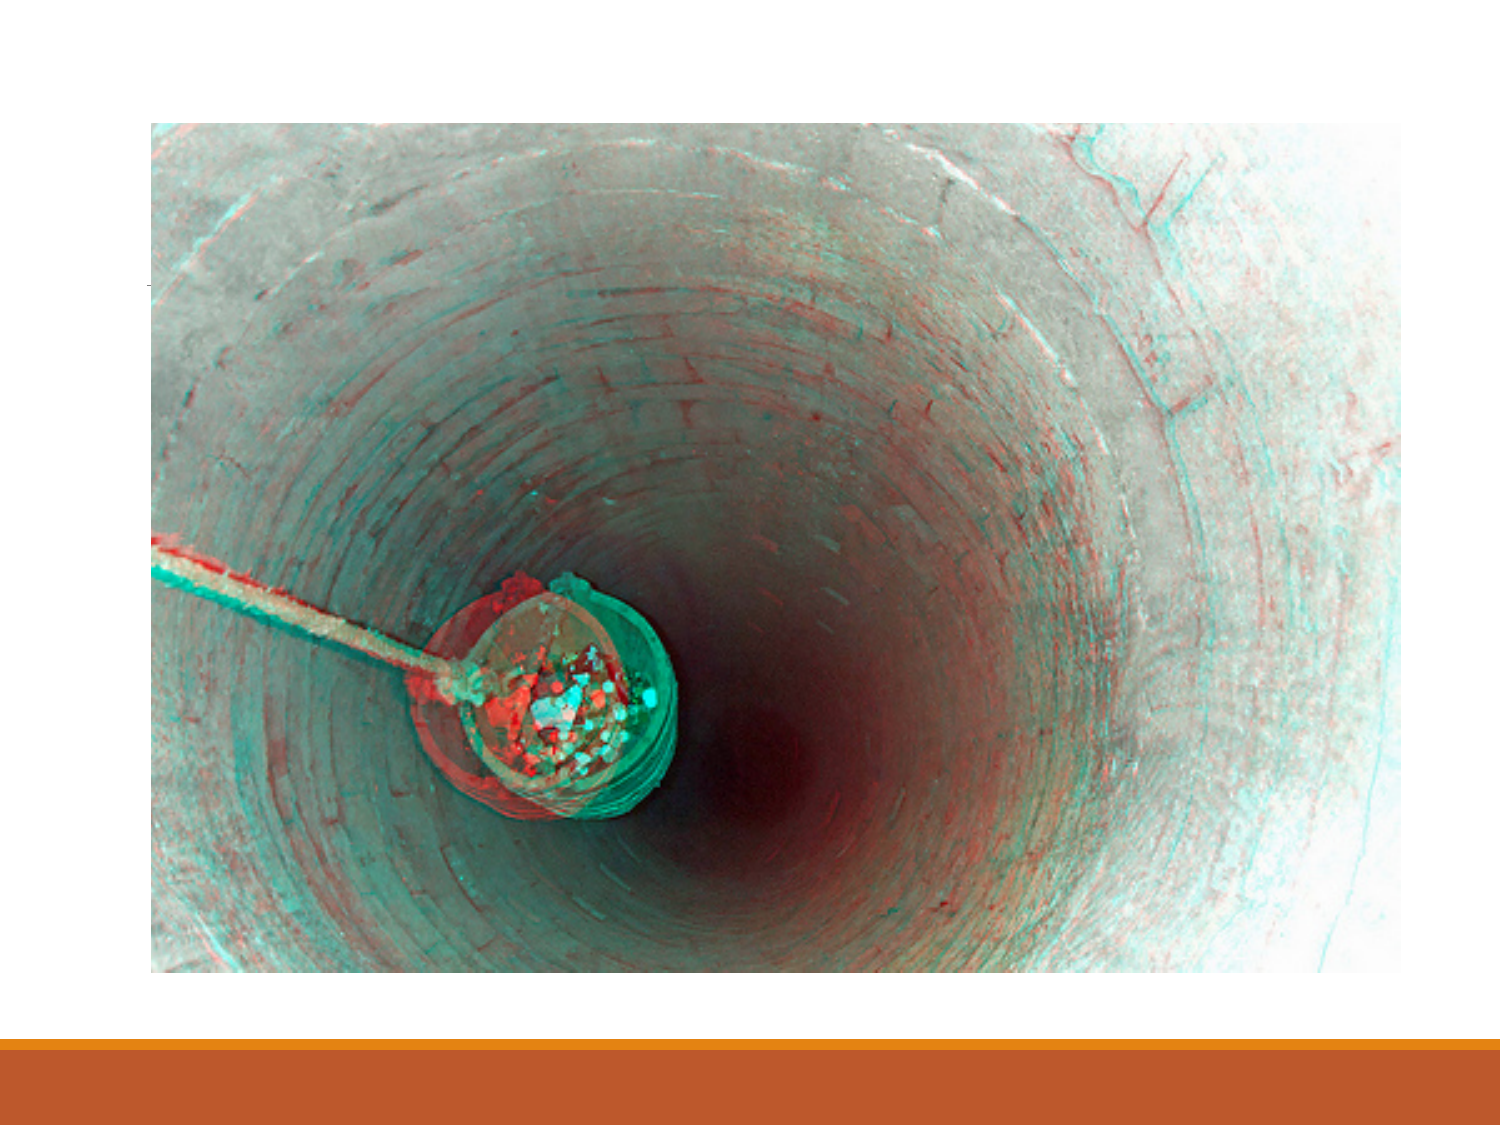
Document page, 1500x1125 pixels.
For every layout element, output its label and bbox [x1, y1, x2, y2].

picture [151, 122, 1402, 974]
